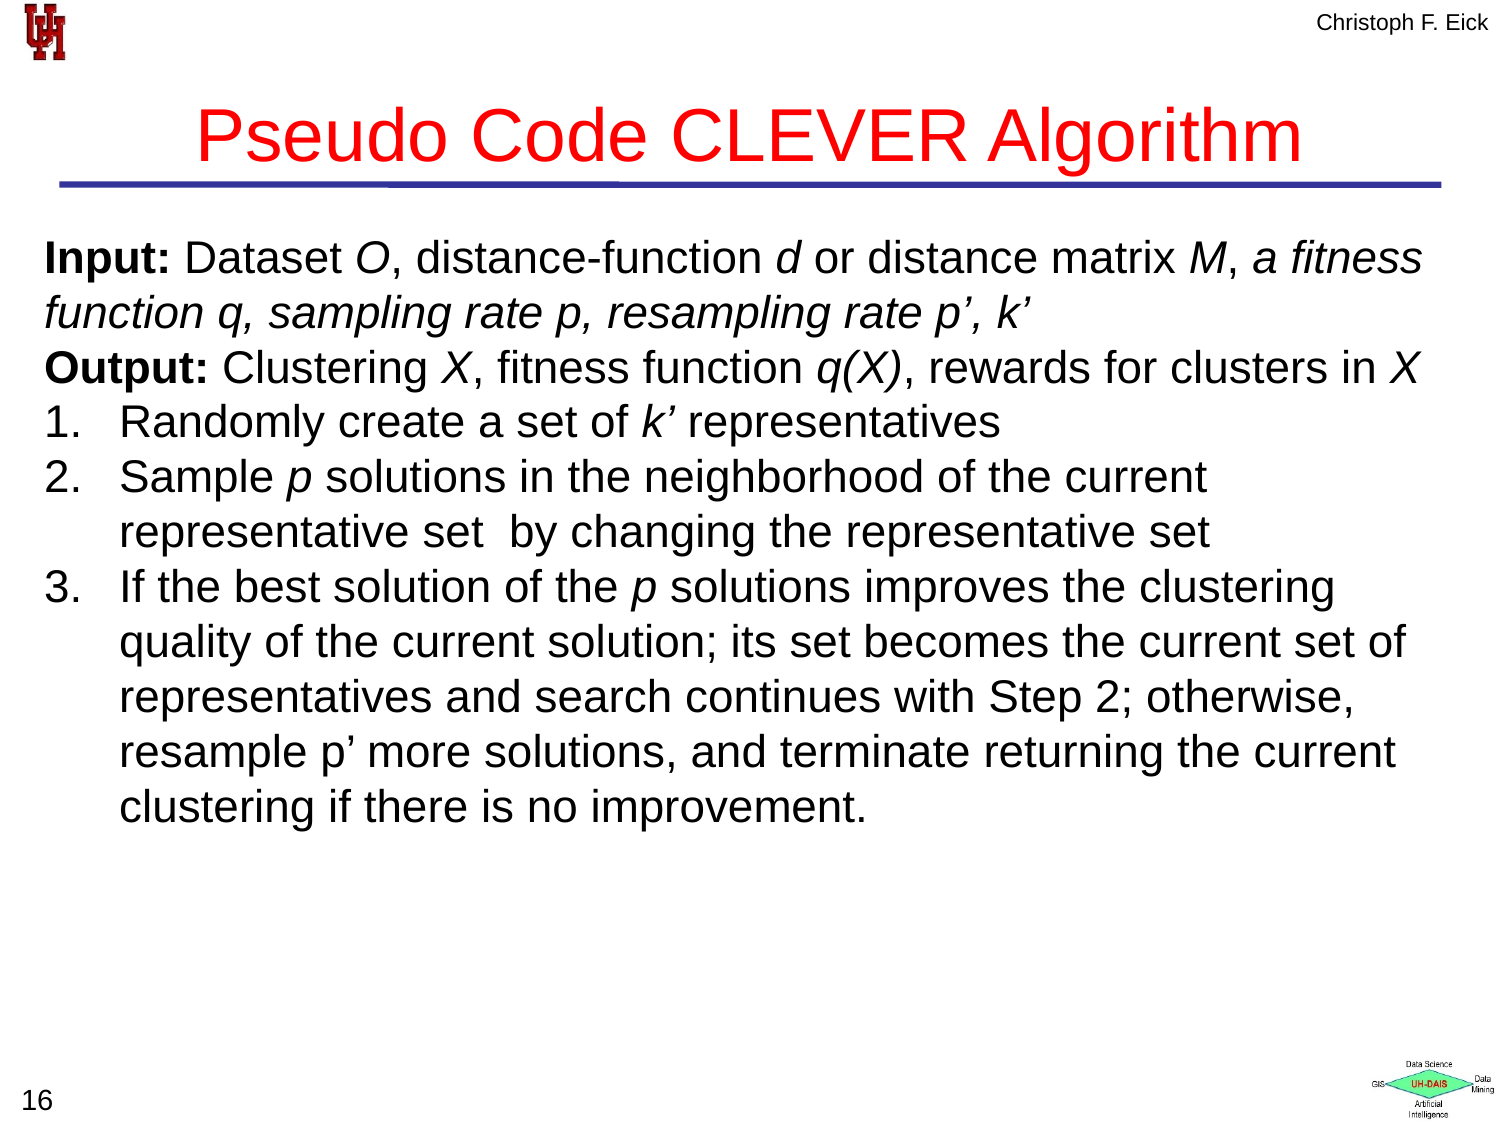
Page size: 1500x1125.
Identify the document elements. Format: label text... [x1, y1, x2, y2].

text_box Input: Dataset O, distance-function d or distance matrix M, a fitness function q, sampling rate p, resampling rate p’, k’ Output: Clustering X, fitness function q(X), rewards for clusters in X Randomly create a set of k’ representatives Sample p solutions in the neighborhood of the current representative set by changing the representative set If the best solution of the p solutions improves the clustering quality of the current solution; its set becomes the current set of representatives and search continues with Step 2; otherwise, resample p’ more solutions, and terminate returning the current clustering if there is no improvement. [29, 219, 1455, 758]
slide_number 16 [0, 1073, 69, 1122]
title Pseudo Code CLEVER Algorithm [75, 78, 1425, 185]
picture [22, 0, 67, 61]
picture [1364, 1048, 1500, 1125]
